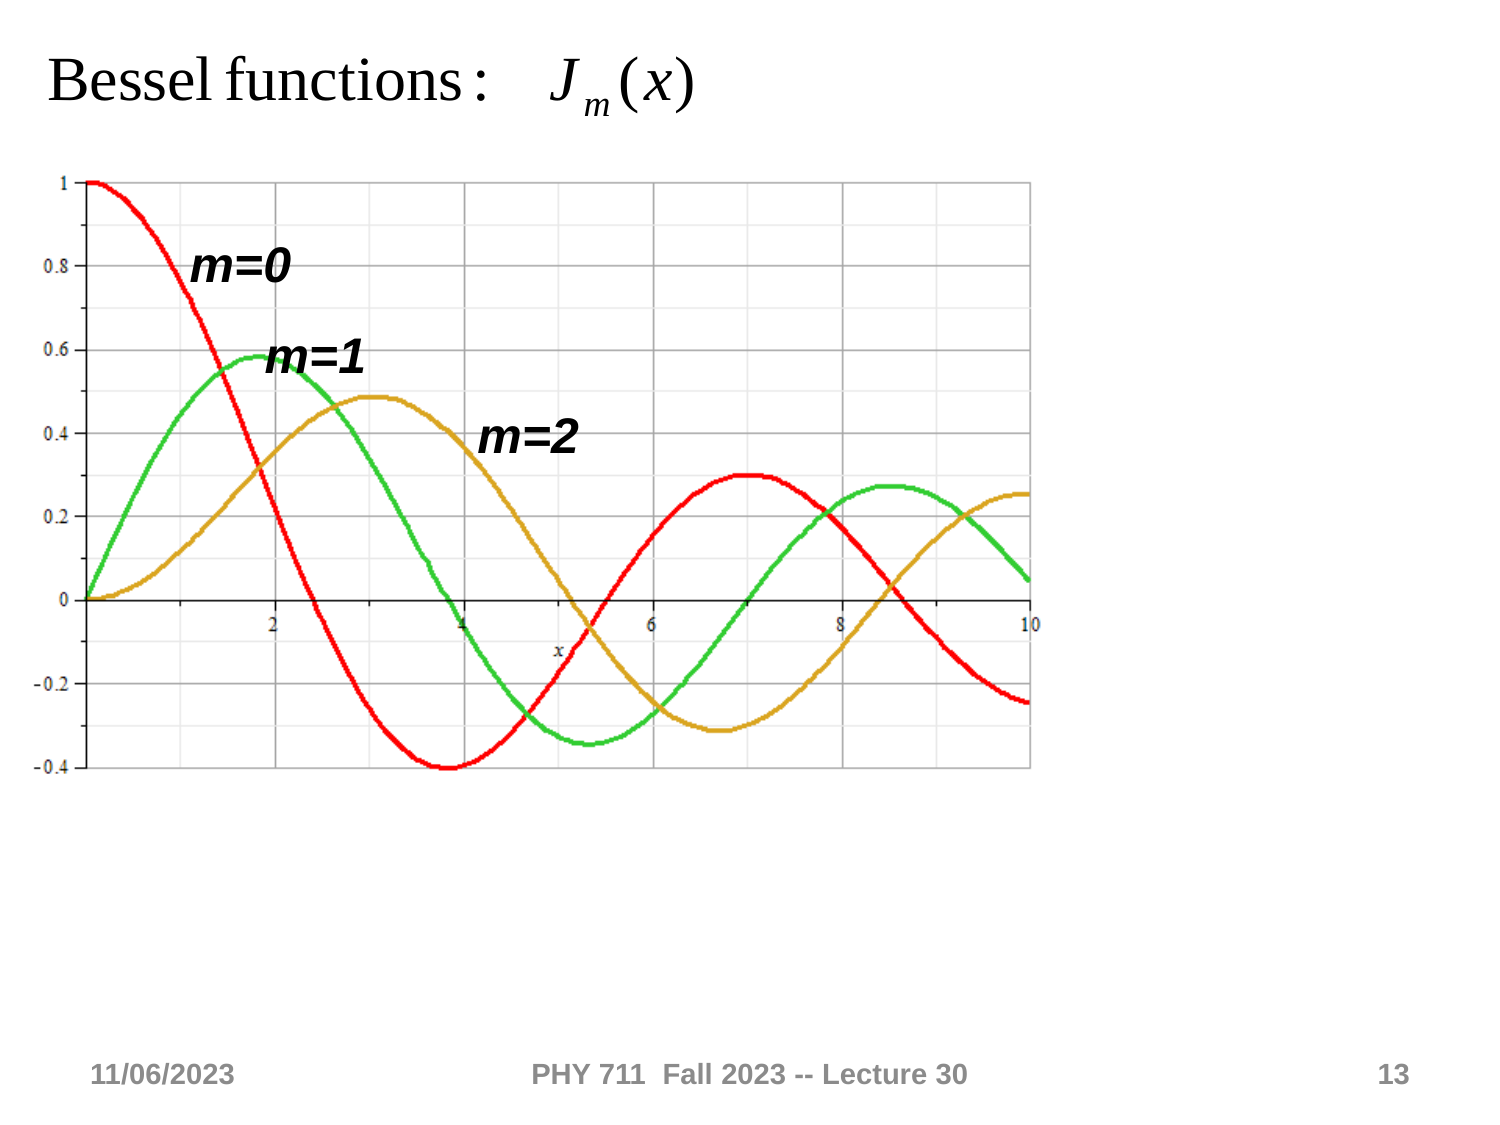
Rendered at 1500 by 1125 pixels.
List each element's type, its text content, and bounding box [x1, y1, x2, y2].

slide_number 13 [1074, 1042, 1425, 1103]
picture [0, 162, 1051, 788]
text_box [37, 37, 721, 133]
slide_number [75, 1042, 425, 1103]
footer PHY 711 Fall 2023 -- Lecture 30 [512, 1042, 988, 1103]
